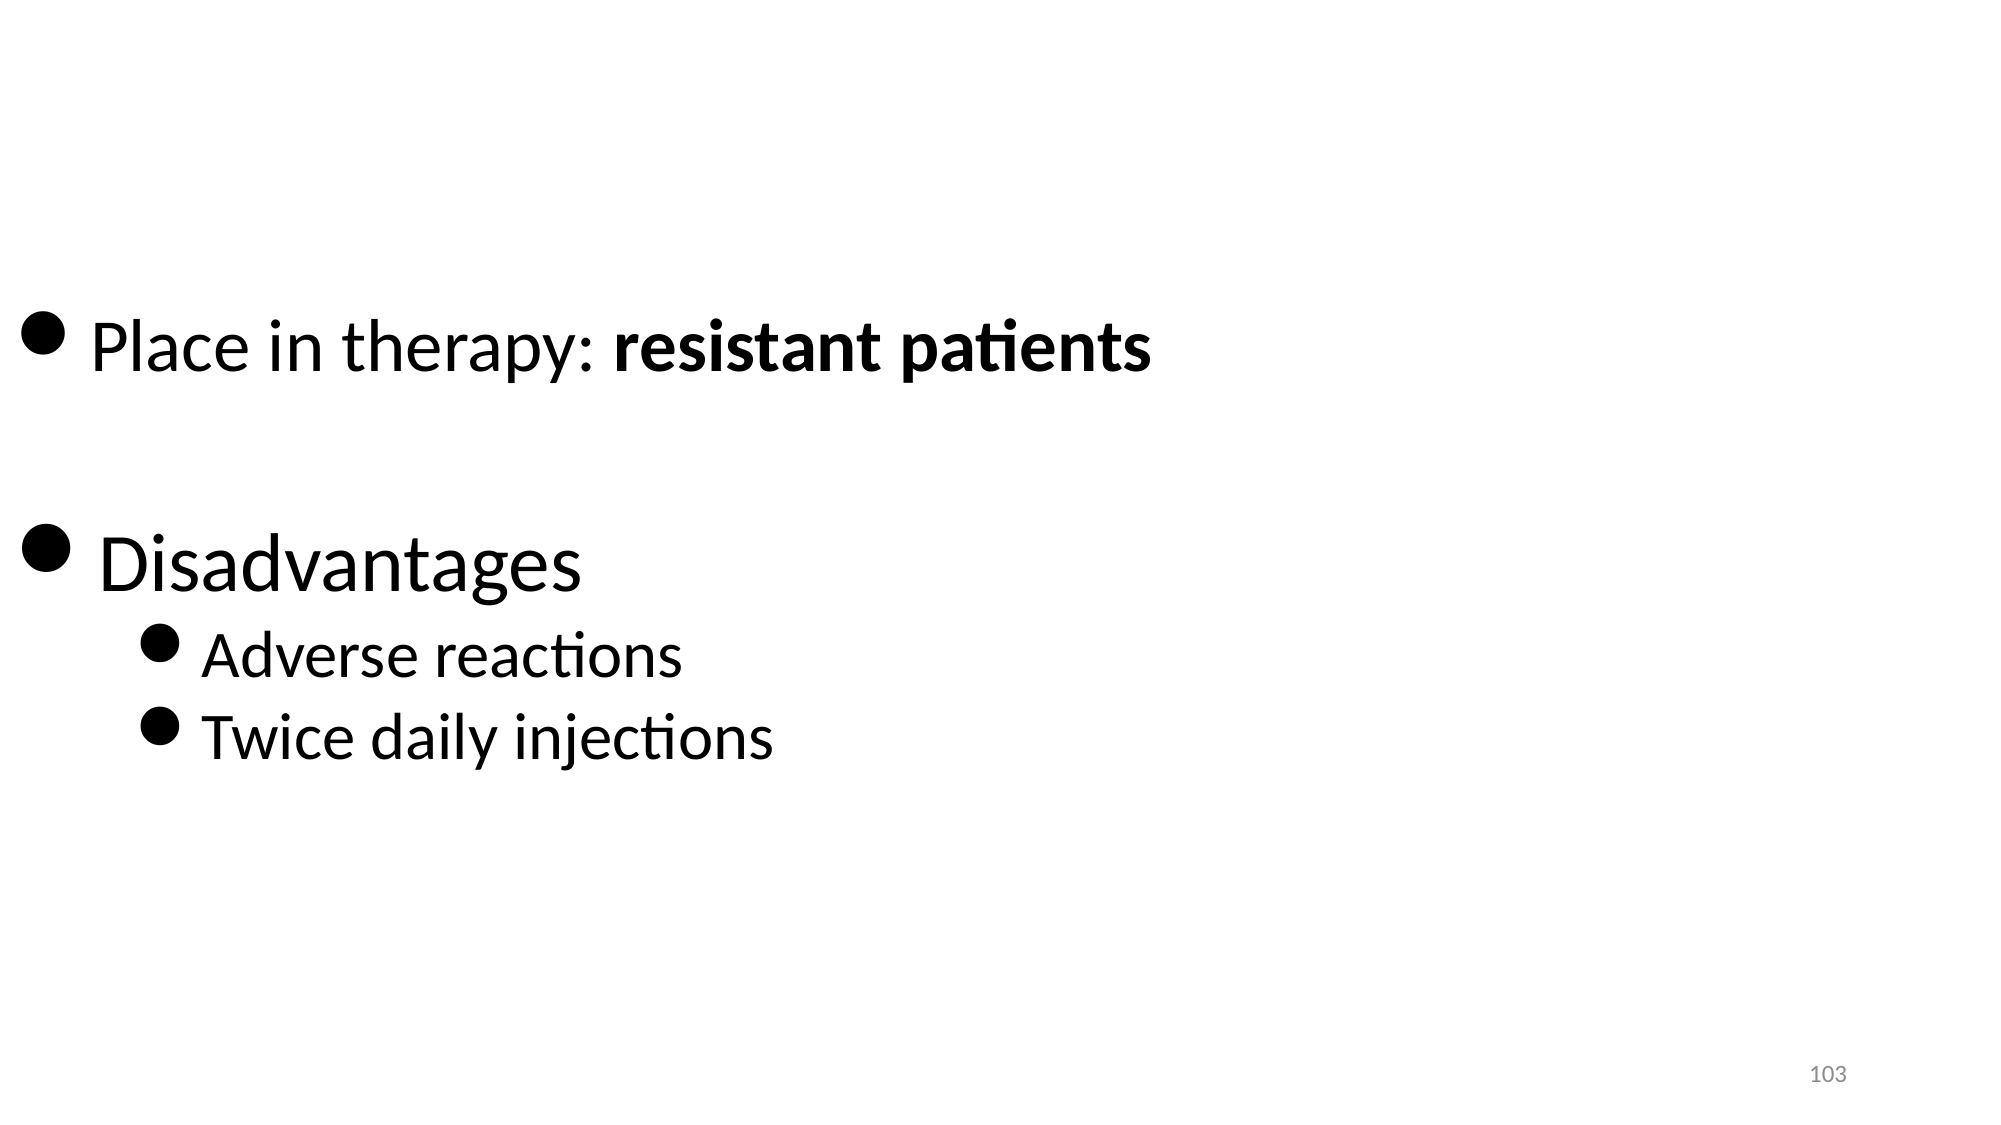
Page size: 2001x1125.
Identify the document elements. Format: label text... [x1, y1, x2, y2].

list Place in therapy: resistant patients Disadvantages Adverse reactions Twice daily injections [0, 299, 1725, 1014]
slide_number 103 [1412, 1042, 1863, 1103]
